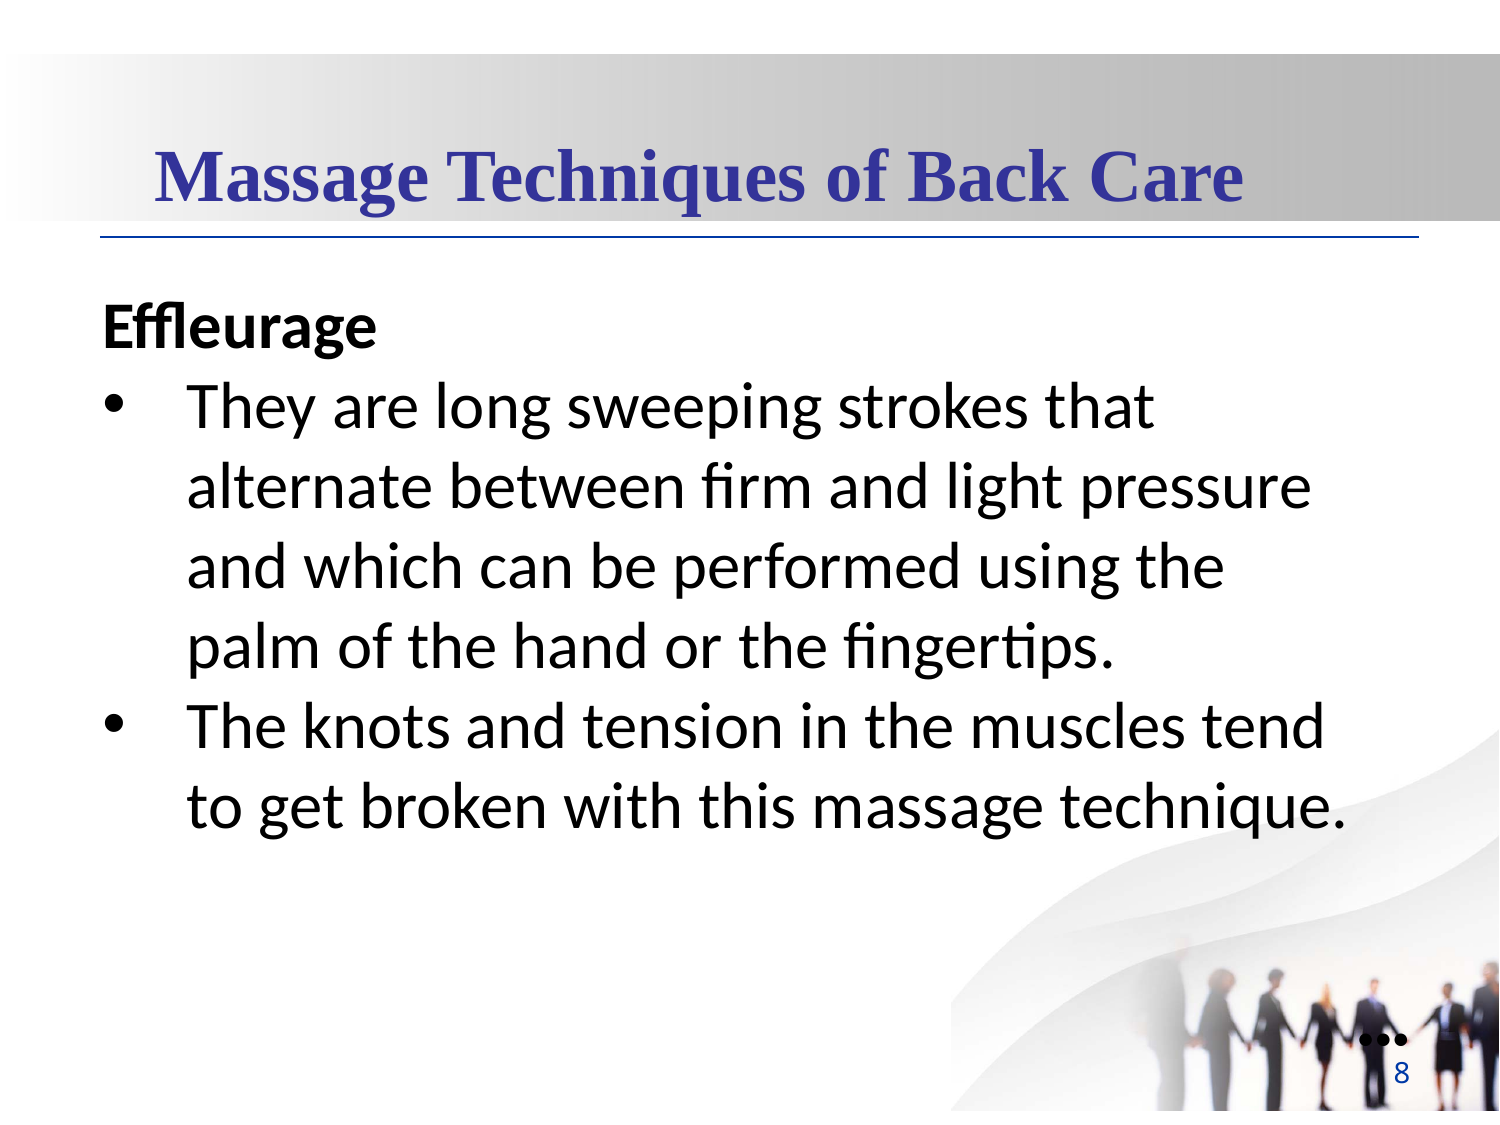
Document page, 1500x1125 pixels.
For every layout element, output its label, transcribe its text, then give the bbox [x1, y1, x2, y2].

text_box Massage Techniques of Back Care [0, 118, 1438, 224]
picture [951, 728, 1499, 1111]
text_box Effleurage They are long sweeping strokes that alternate between firm and light pressure and which can be performed using the palm of the hand or the fingertips. The knots and tension in the muscles tend to get broken with this massage technique. [87, 274, 1388, 850]
text_box ●●● 8 [1074, 1012, 1425, 1073]
